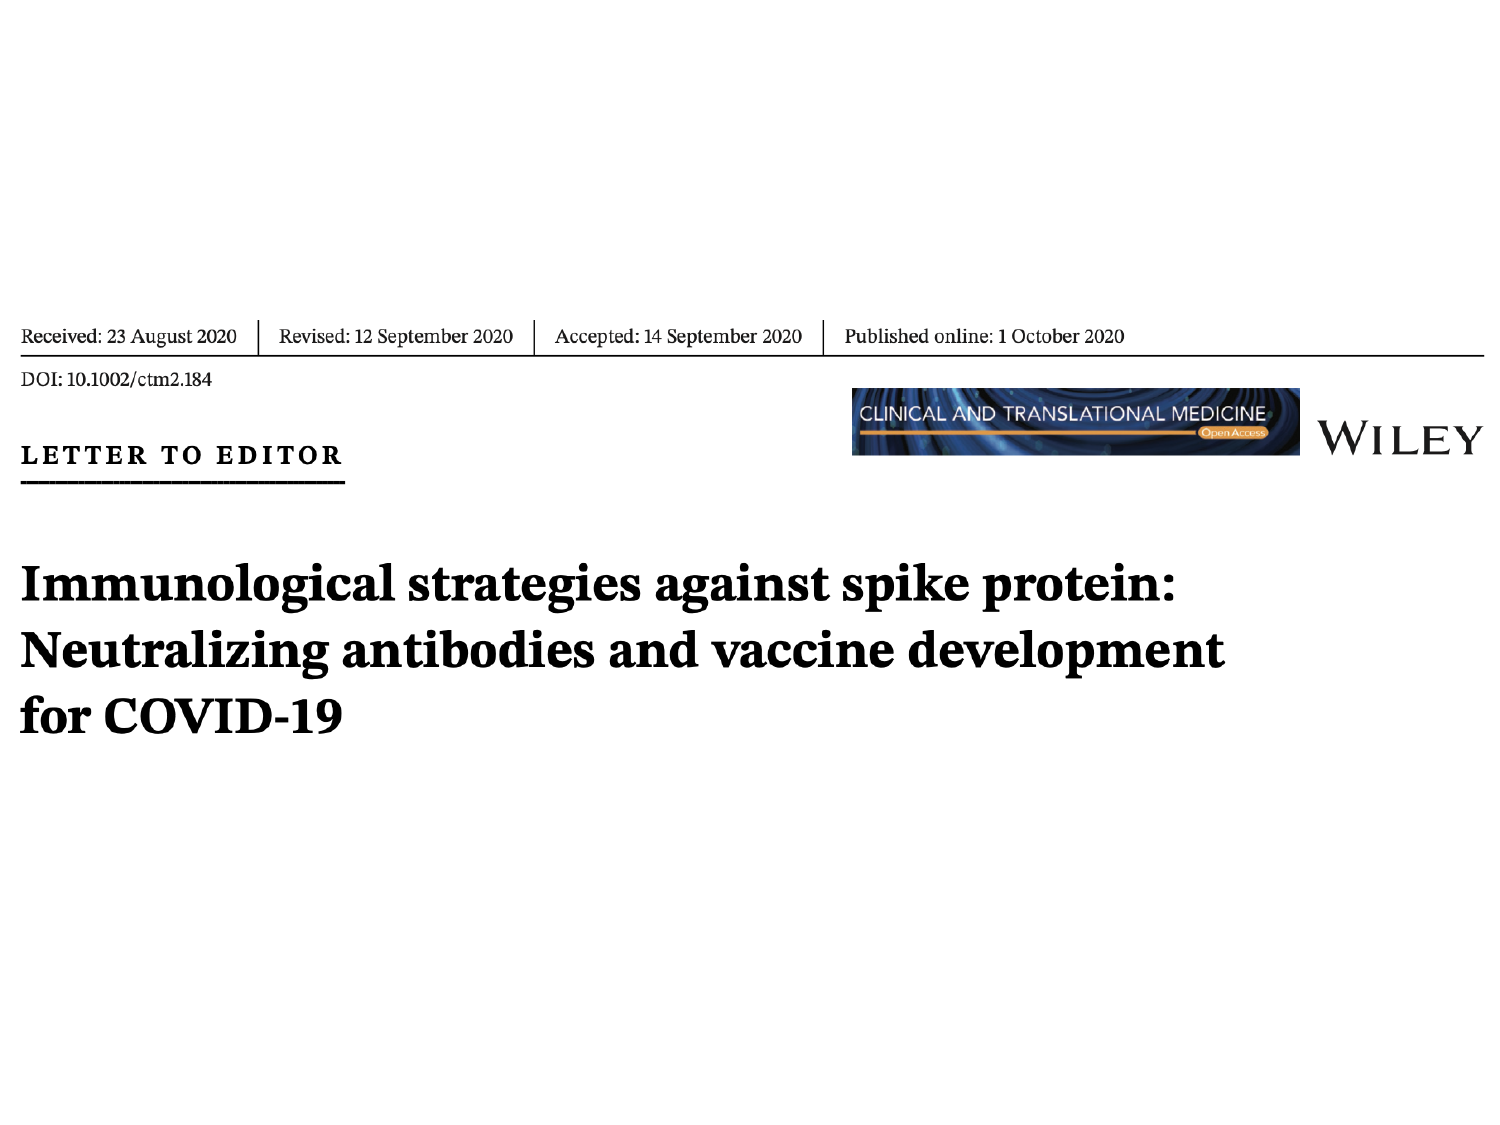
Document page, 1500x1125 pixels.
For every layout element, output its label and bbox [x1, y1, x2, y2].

picture [0, 300, 1500, 766]
